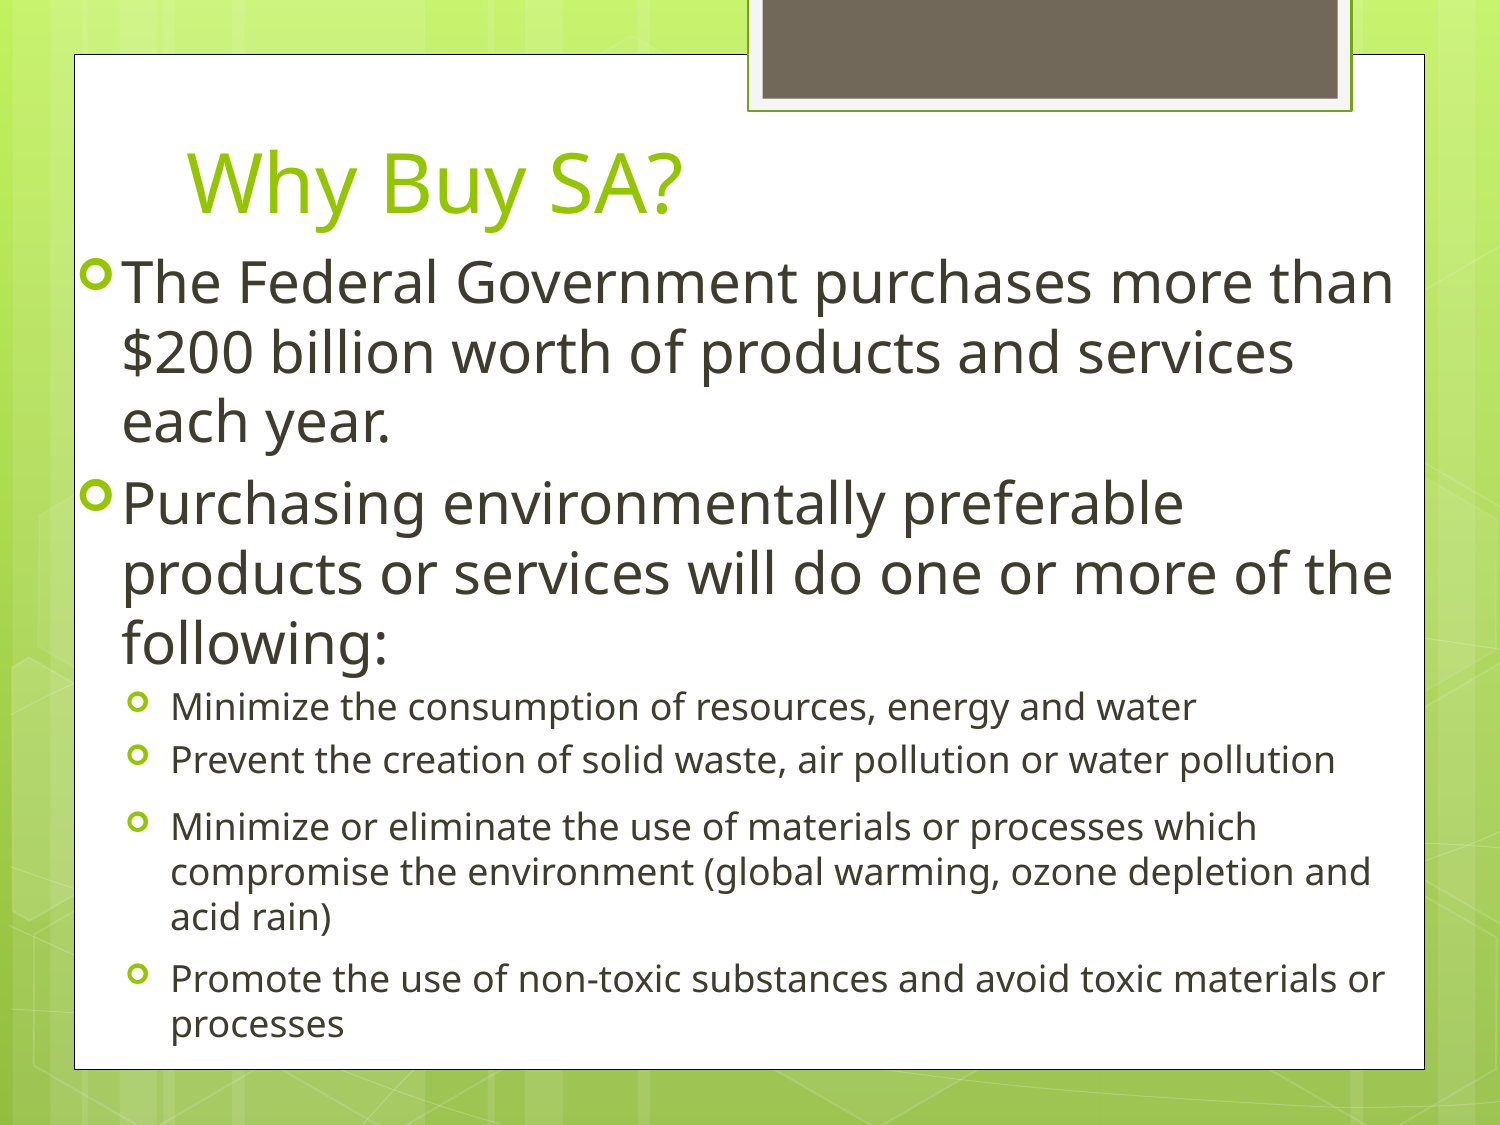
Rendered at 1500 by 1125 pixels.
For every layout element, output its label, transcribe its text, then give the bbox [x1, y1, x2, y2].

list The Federal Government purchases more than $200 billion worth of products and services each year. Purchasing environmentally preferable products or services will do one or more of the following: Minimize the consumption of resources, energy and water Prevent the creation of solid waste, air pollution or water pollution Minimize or eliminate the use of materials or processes which compromise the environment (global warming, ozone depletion and acid rain) Promote the use of non-toxic substances and avoid toxic materials or processes [50, 237, 1413, 1125]
title Why Buy SA? [171, 50, 1324, 237]
